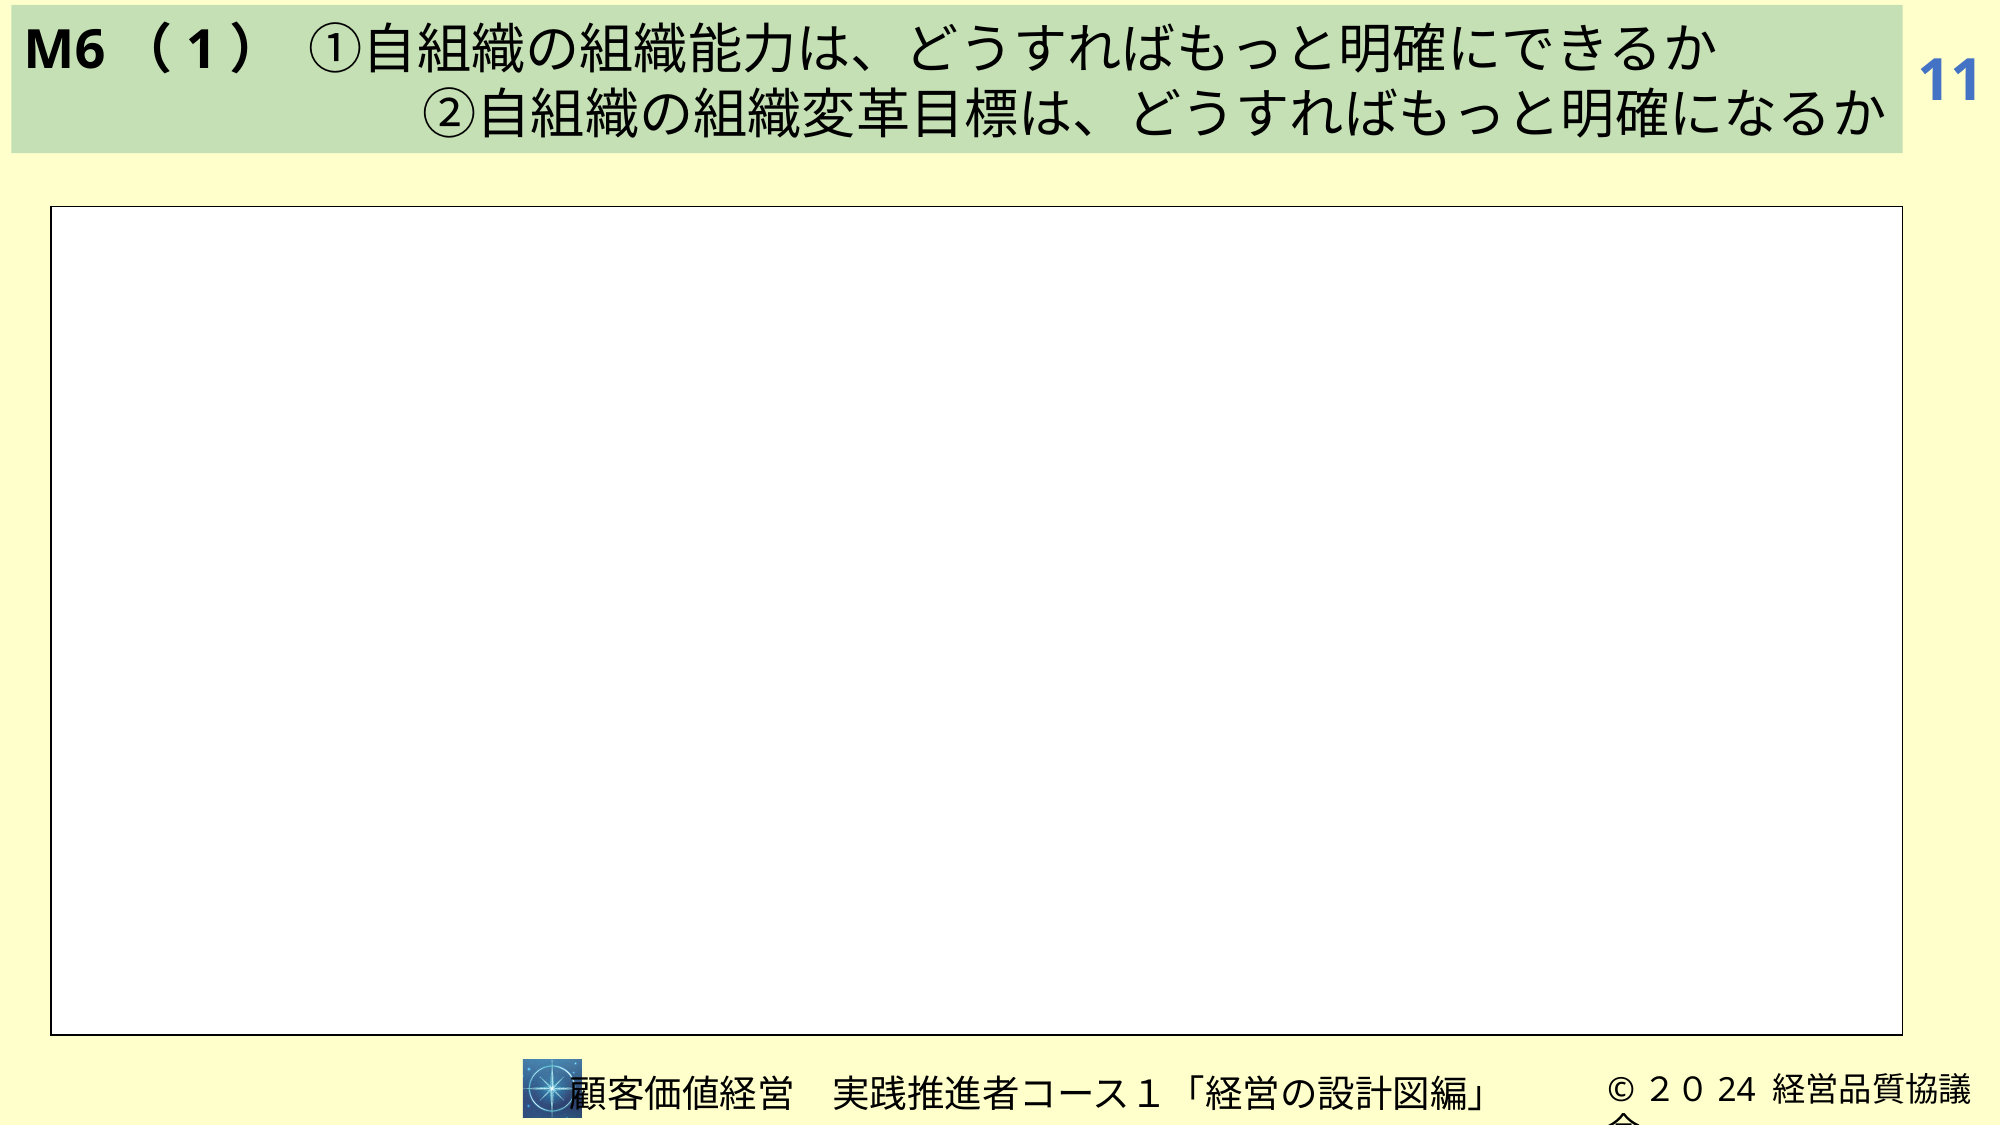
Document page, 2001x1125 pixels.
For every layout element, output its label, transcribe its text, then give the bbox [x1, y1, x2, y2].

footer 顧客価値経営 実践推進者コース１「経営の設計図編」 [435, 1062, 1565, 1123]
slide_number 11 [1904, 34, 2000, 100]
text_box M6（1） ①自組織の組織能力は、どうすればもっと明確にできるか ②自組織の組織変革目標は、どうすればもっと明確になるか [10, 4, 1904, 154]
table_header [52, 207, 1902, 1034]
